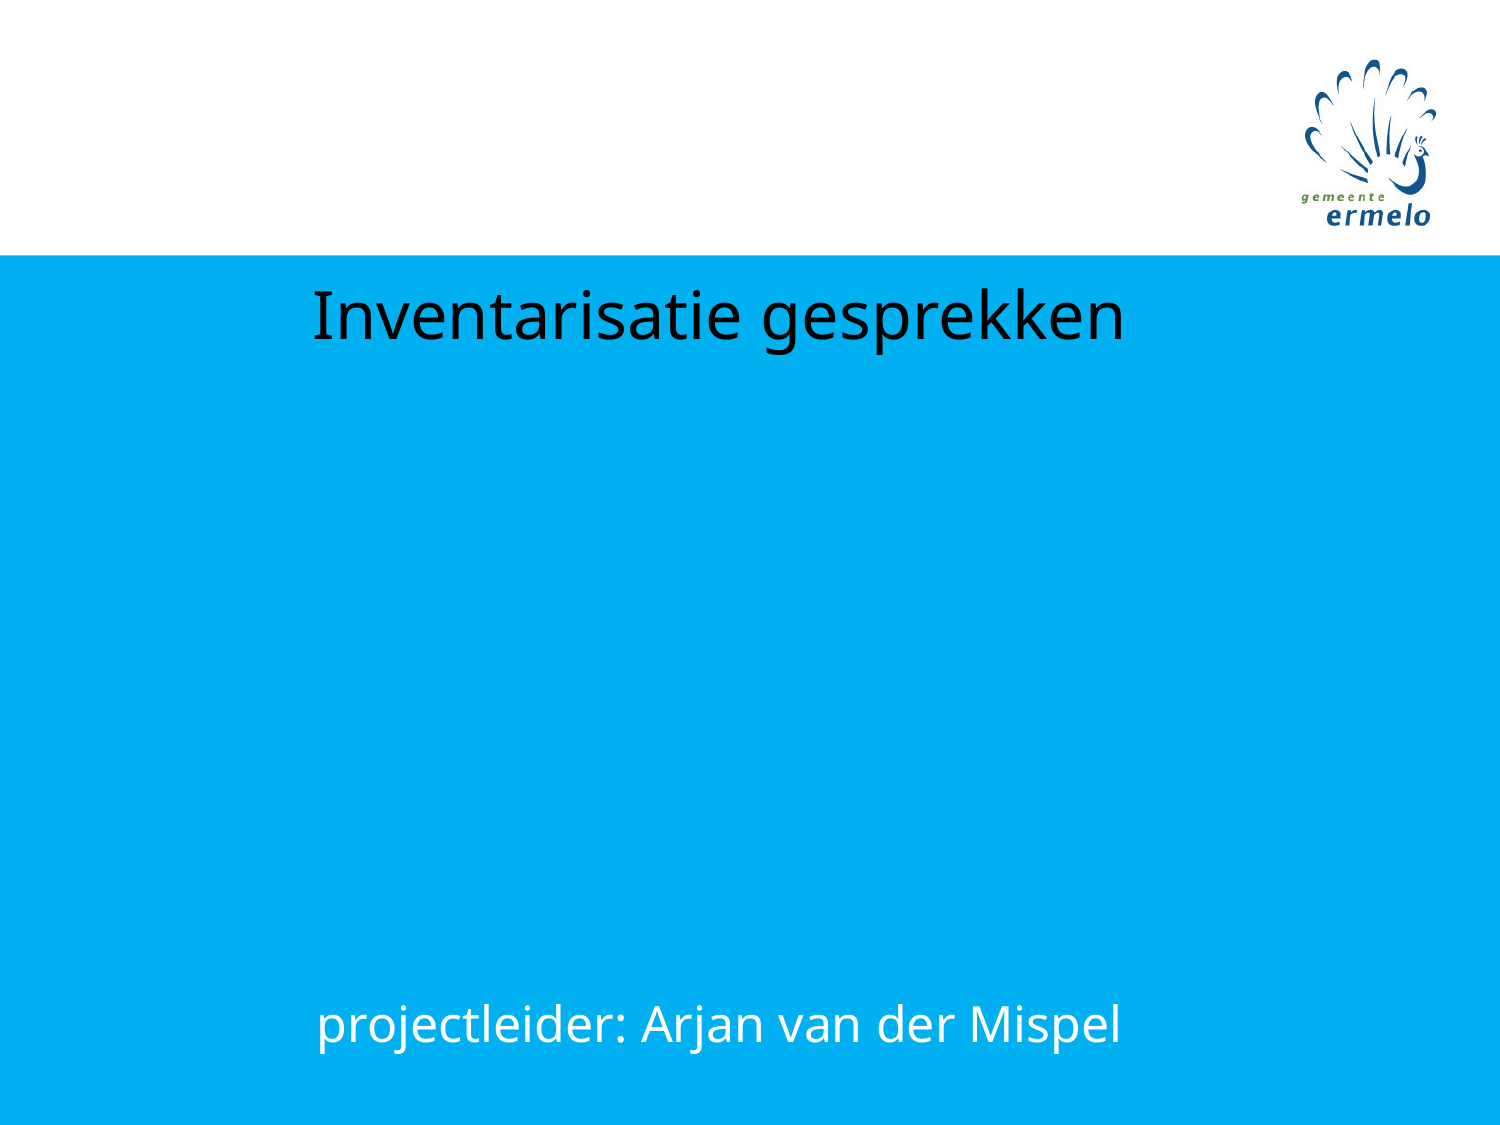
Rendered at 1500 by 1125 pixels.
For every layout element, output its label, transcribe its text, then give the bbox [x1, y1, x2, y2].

picture [0, 0, 1500, 253]
title Inventarisatie gesprekken projectleider: Arjan van der Mispel [88, 219, 1352, 1107]
text_box [0, 253, 1500, 1125]
